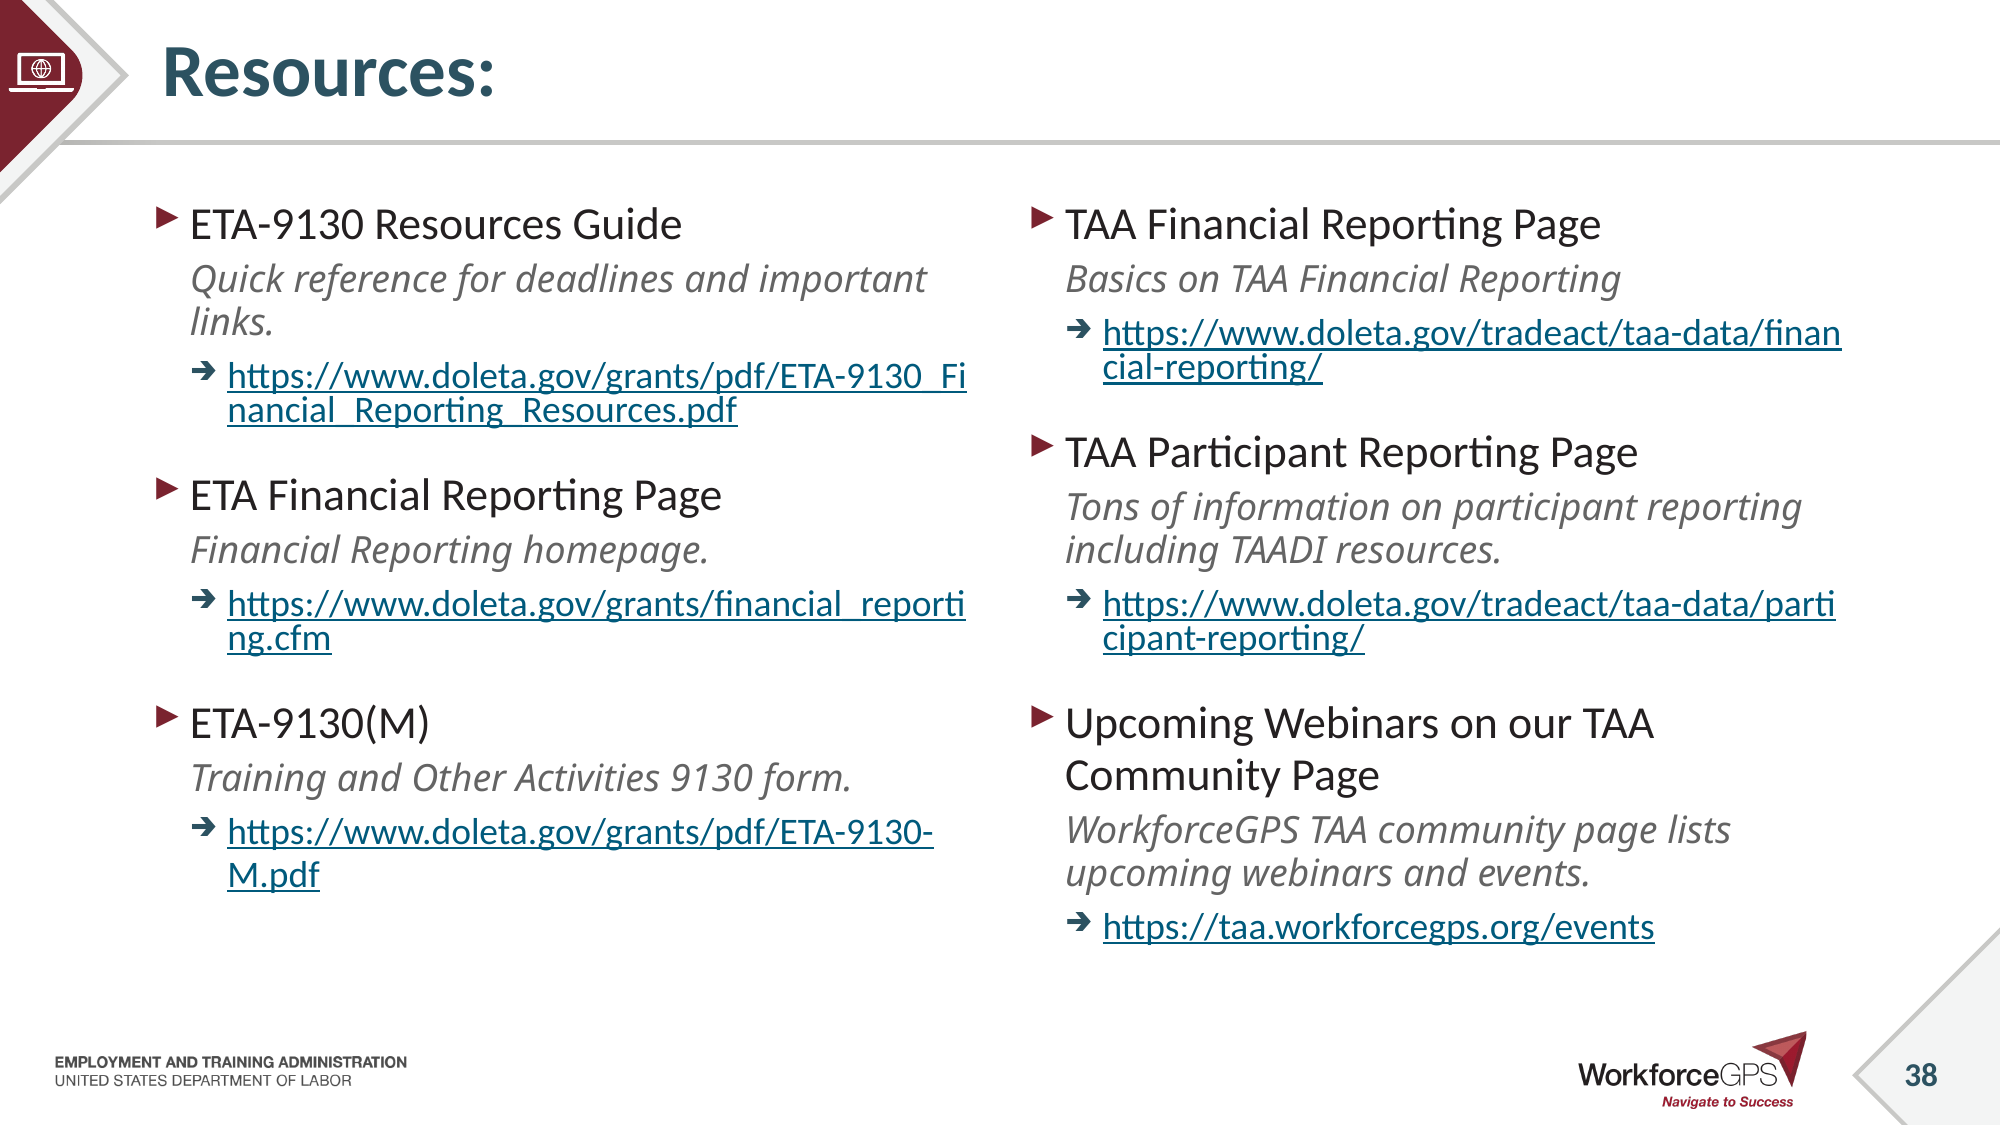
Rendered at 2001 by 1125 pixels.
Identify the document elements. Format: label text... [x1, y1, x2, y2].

picture [7, 38, 75, 106]
title Resources: [132, 7, 1950, 137]
list TAA Financial Reporting Page Basics on TAA Financial Reporting https://www.doleta.gov/tradeact/taa-data/financial-reporting/ TAA Participant Reporting Page Tons of information on participant reporting including TAADI resources. https://www.doleta.gov/tradeact/taa-data/participant-reporting/ Upcoming Webinars on our TAA Community Page WorkforceGPS TAA community page lists upcoming webinars and events. https://taa.workforcegps.org/events [1012, 190, 1863, 1014]
list ETA-9130 Resources Guide Quick reference for deadlines and important links. https://www.doleta.gov/grants/pdf/ETA-9130_Financial_Reporting_Resources.pdf ETA Financial Reporting Page Financial Reporting homepage. https://www.doleta.gov/grants/financial_reporting.cfm ETA-9130(M) Training and Other Activities 9130 form. https://www.doleta.gov/grants/pdf/ETA-9130-M.pdf [137, 190, 988, 1014]
slide_number 38 [1867, 1042, 1975, 1103]
text_box Debt Created (Accrual) [47, 1049, 420, 1095]
